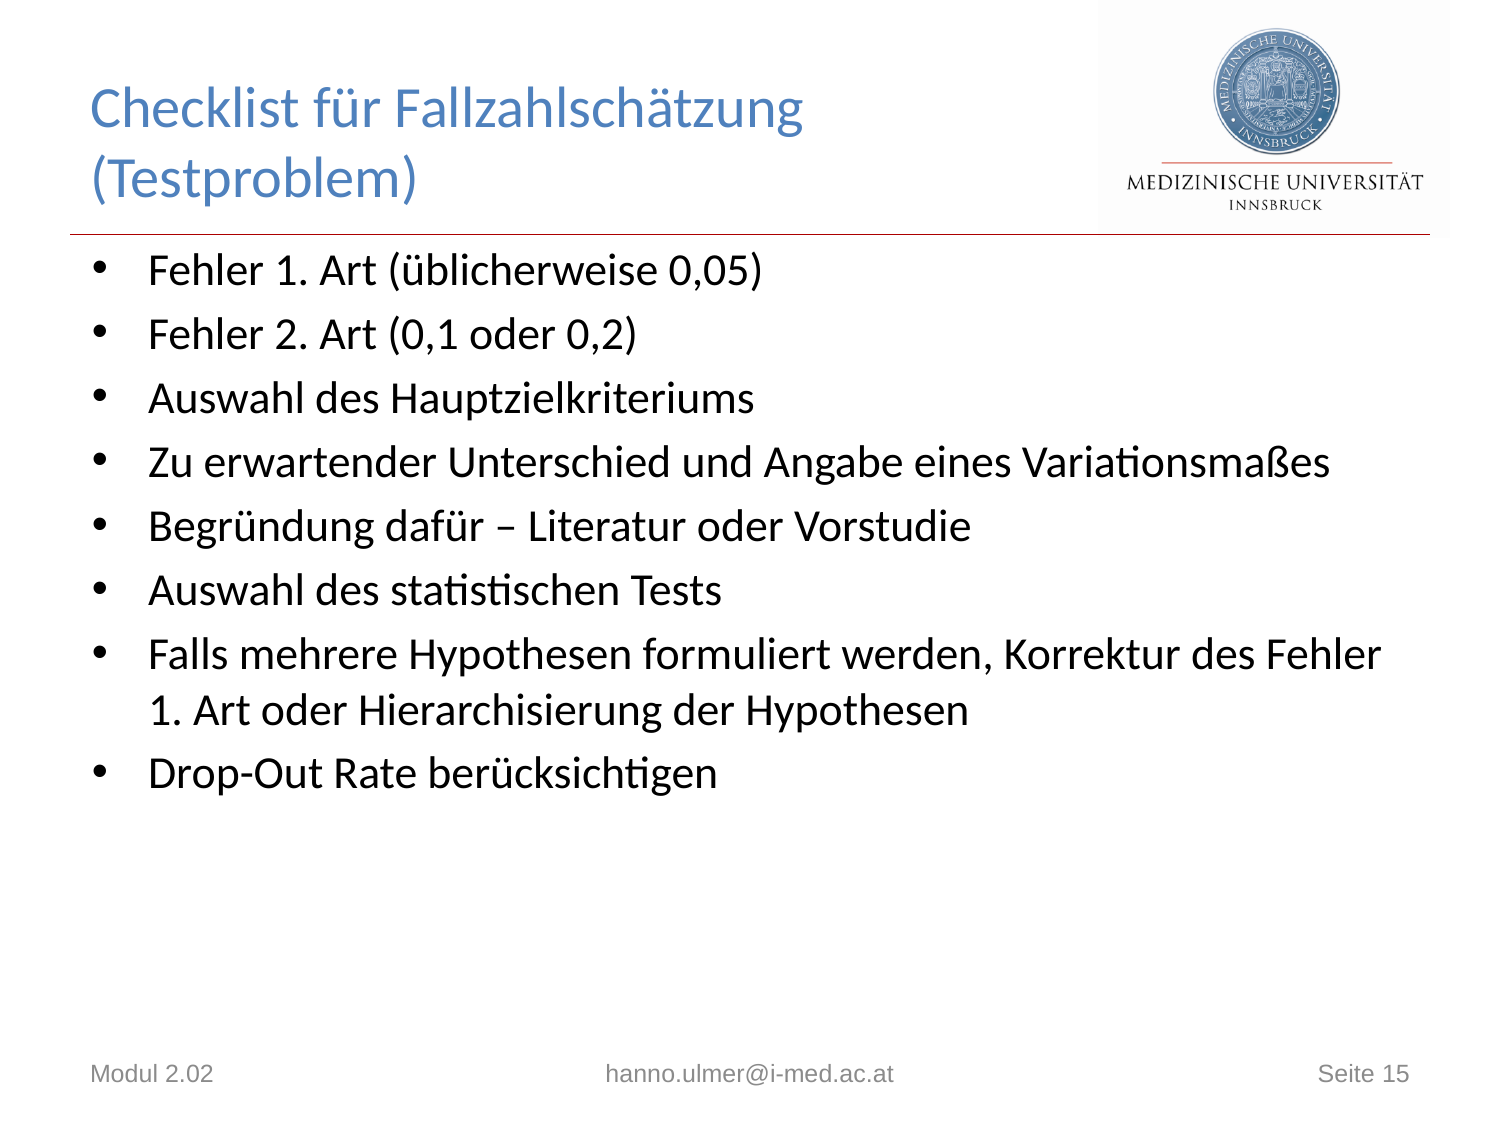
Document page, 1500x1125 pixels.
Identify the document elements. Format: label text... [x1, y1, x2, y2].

slide_number Seite 15 [1074, 1042, 1425, 1103]
title Checklist für Fallzahlschätzung (Testproblem) [75, 45, 1090, 233]
footer hanno.ulmer@i-med.ac.at [512, 1042, 988, 1103]
slide_number Modul 2.02 [75, 1042, 425, 1103]
list Fehler 1. Art (üblicherweise 0,05) Fehler 2. Art (0,1 oder 0,2) Auswahl des Hauptzielkriteriums Zu erwartender Unterschied und Angabe eines Variationsmaßes Begründung dafür – Literatur oder Vorstudie Auswahl des statistischen Tests Falls mehrere Hypothesen formuliert werden, Korrektur des Fehler 1. Art oder Hierarchisierung der Hypothesen Drop-Out Rate berücksichtigen [76, 231, 1427, 935]
picture [1098, 0, 1450, 238]
